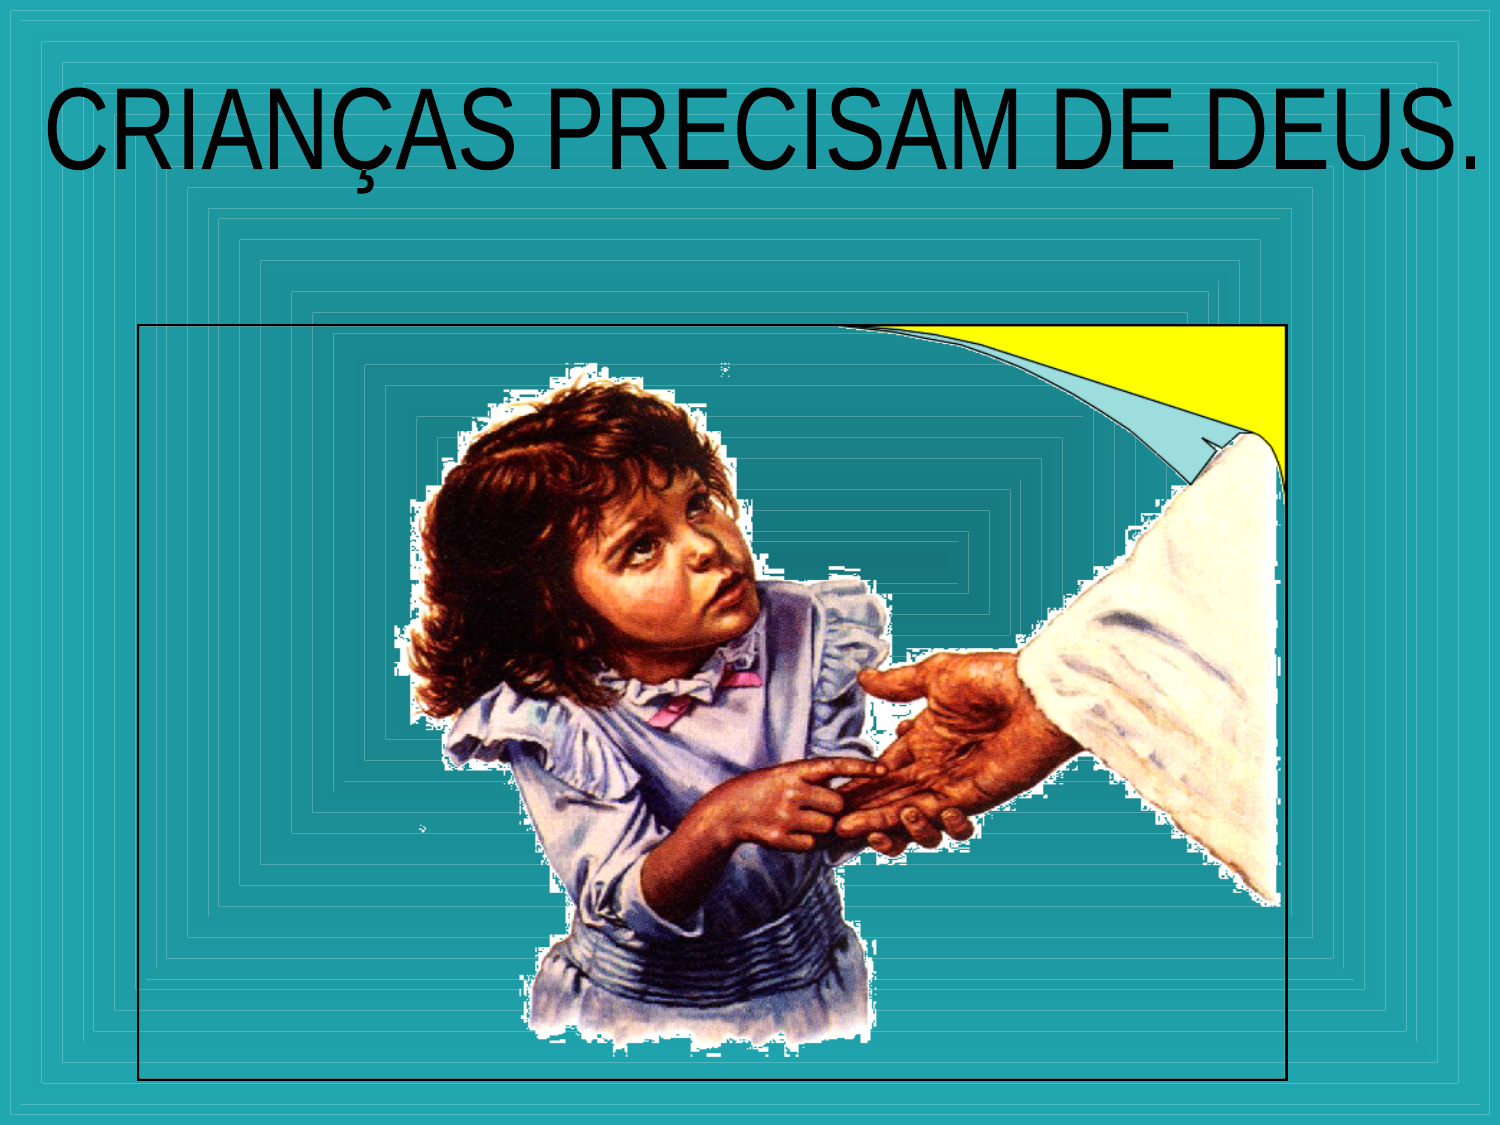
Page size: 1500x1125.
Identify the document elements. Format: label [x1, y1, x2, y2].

picture [137, 324, 1288, 1081]
